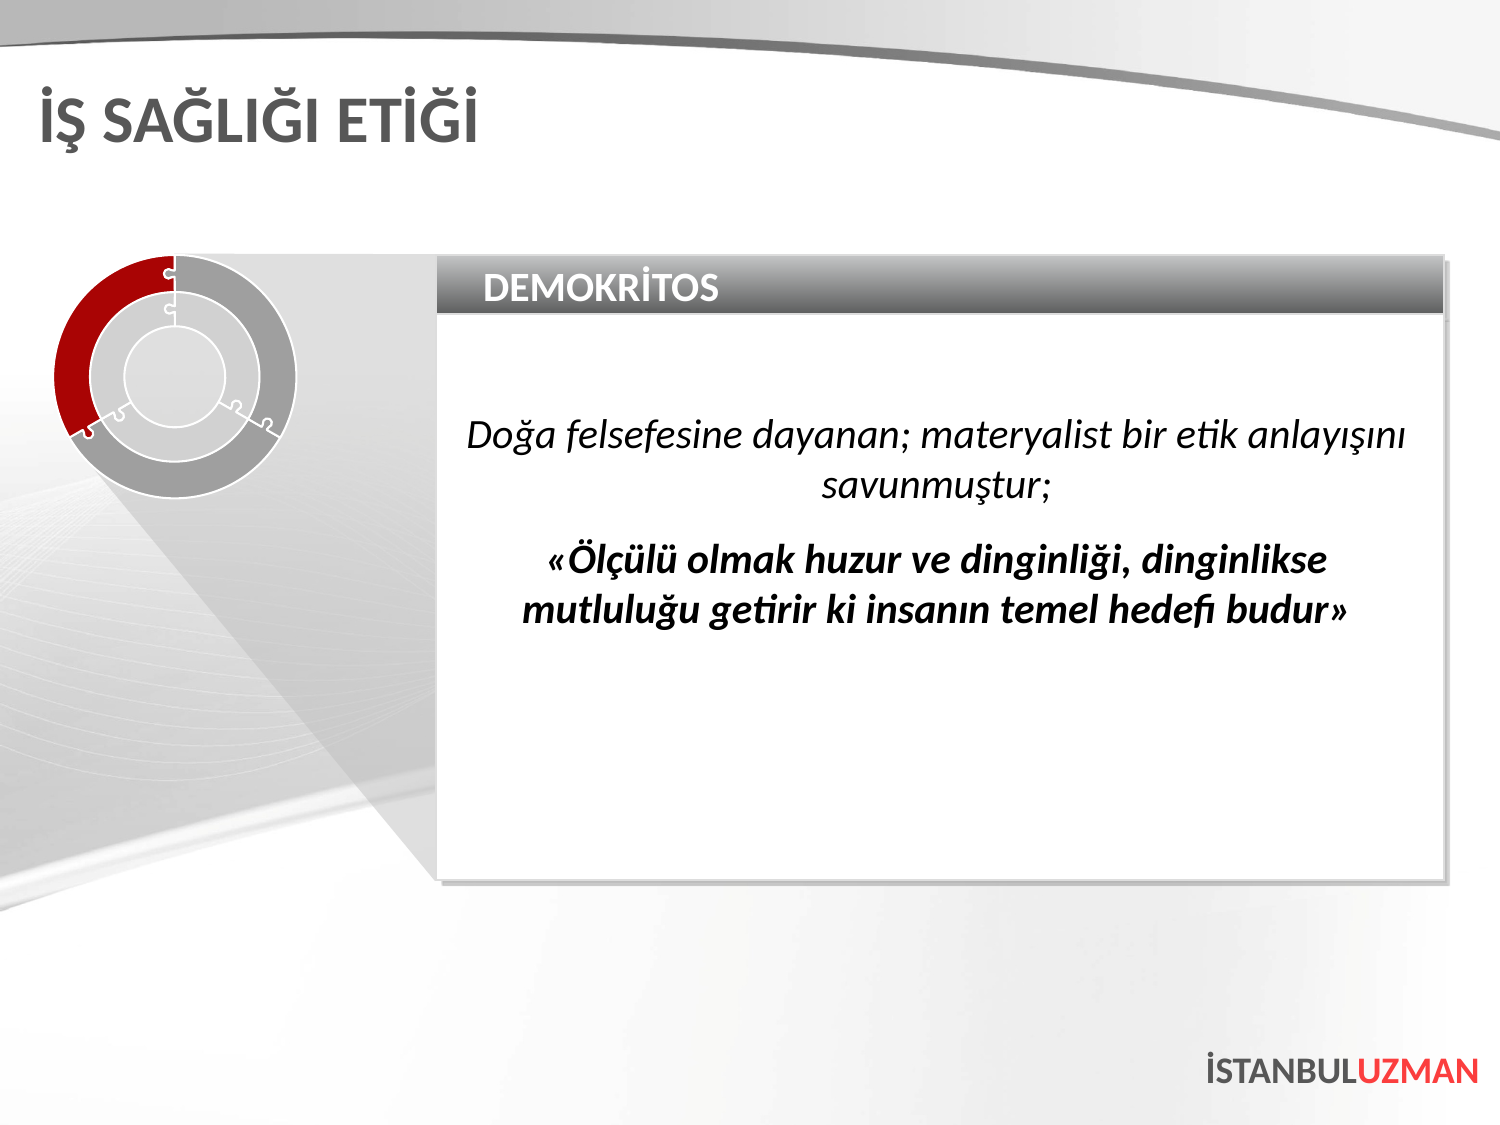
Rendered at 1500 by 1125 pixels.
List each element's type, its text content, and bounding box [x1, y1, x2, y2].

text_box [125, 253, 436, 882]
picture [0, 0, 1500, 1125]
text_box DEMOKRİTOS [435, 255, 1444, 314]
text_box İSTANBULUZMAN [1133, 1046, 1480, 1125]
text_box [52, 254, 297, 499]
text_box Doğa felsefesine dayanan; materyalist bir etik anlayışını savunmuştur; «Ölçülü olmak huzur ve dinginliği, dinginlikse mutluluğu getirir ki insanın temel hedefi budur» [435, 314, 1444, 881]
text_box İŞ SAĞLIĞI ETİĞİ [38, 67, 1485, 174]
